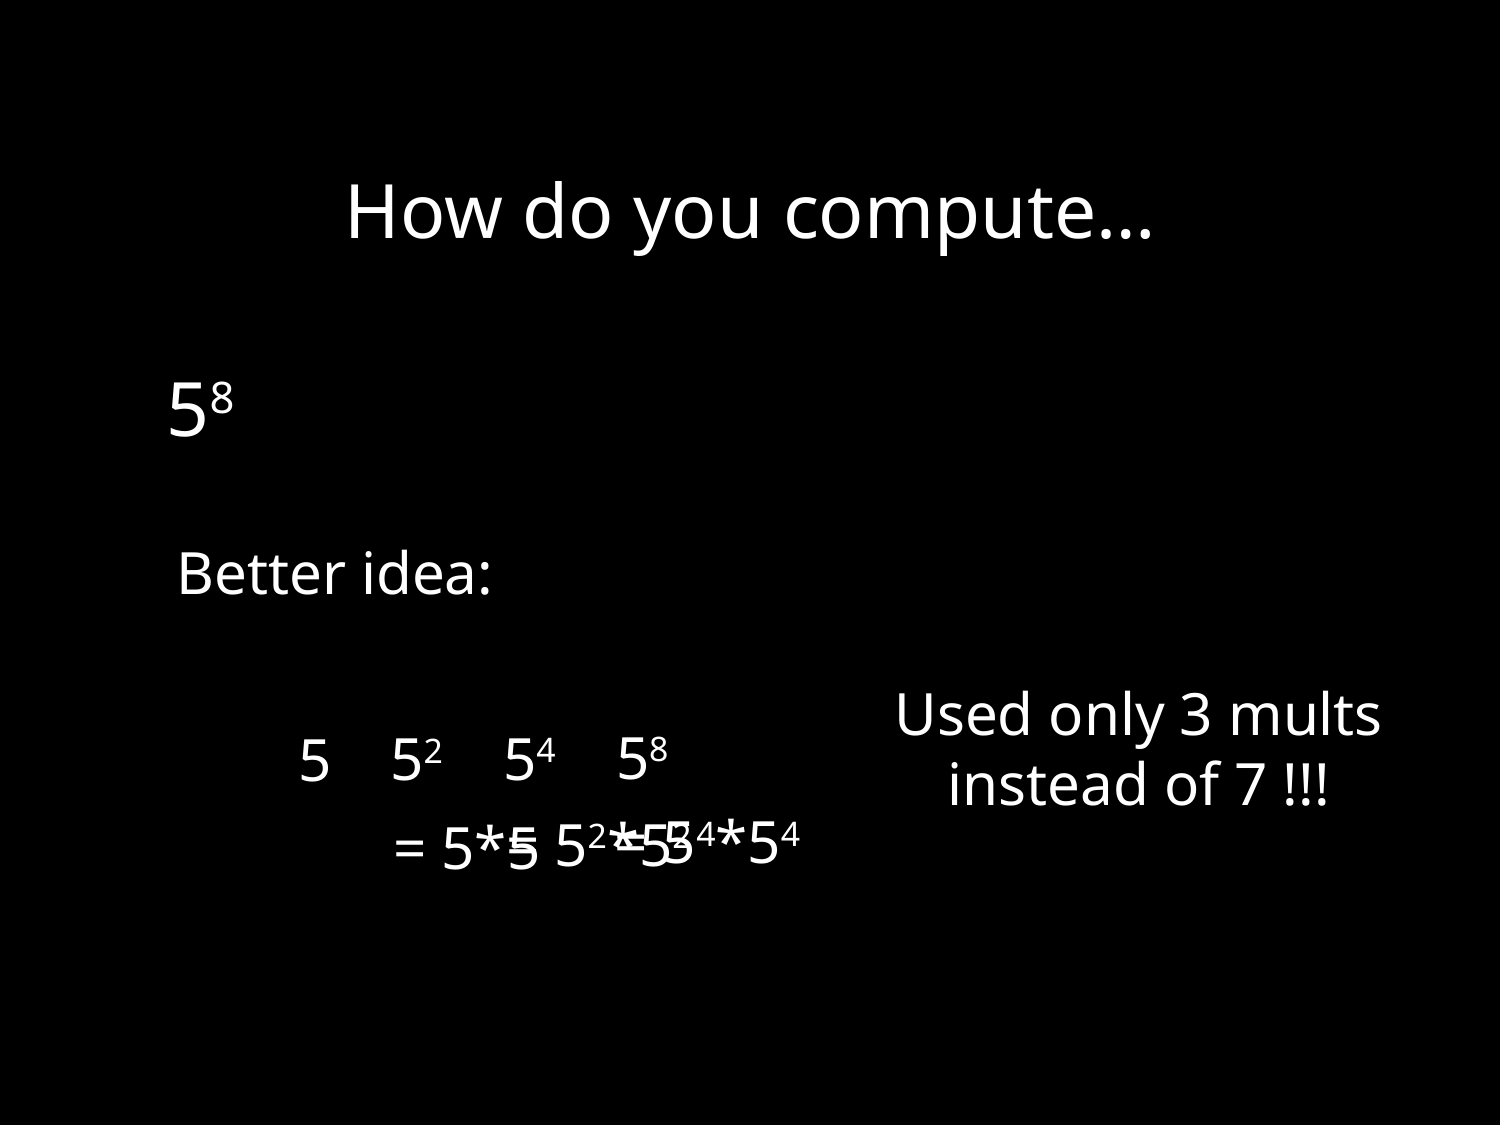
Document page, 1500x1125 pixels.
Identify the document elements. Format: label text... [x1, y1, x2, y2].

text_box Used only 3 mults instead of 7 !!! [879, 669, 1398, 825]
text_box 5 [283, 715, 347, 801]
text_box = 54*54 [599, 797, 815, 883]
text_box How do you compute… [329, 156, 1172, 262]
text_box 58 [601, 713, 684, 797]
text_box 52 [375, 715, 458, 800]
text_box 58 [151, 353, 250, 459]
text_box 54 [488, 714, 571, 800]
text_box = 5*5 [378, 803, 556, 889]
text_box Better idea: [161, 529, 508, 614]
text_box = 52*52 [491, 800, 707, 886]
